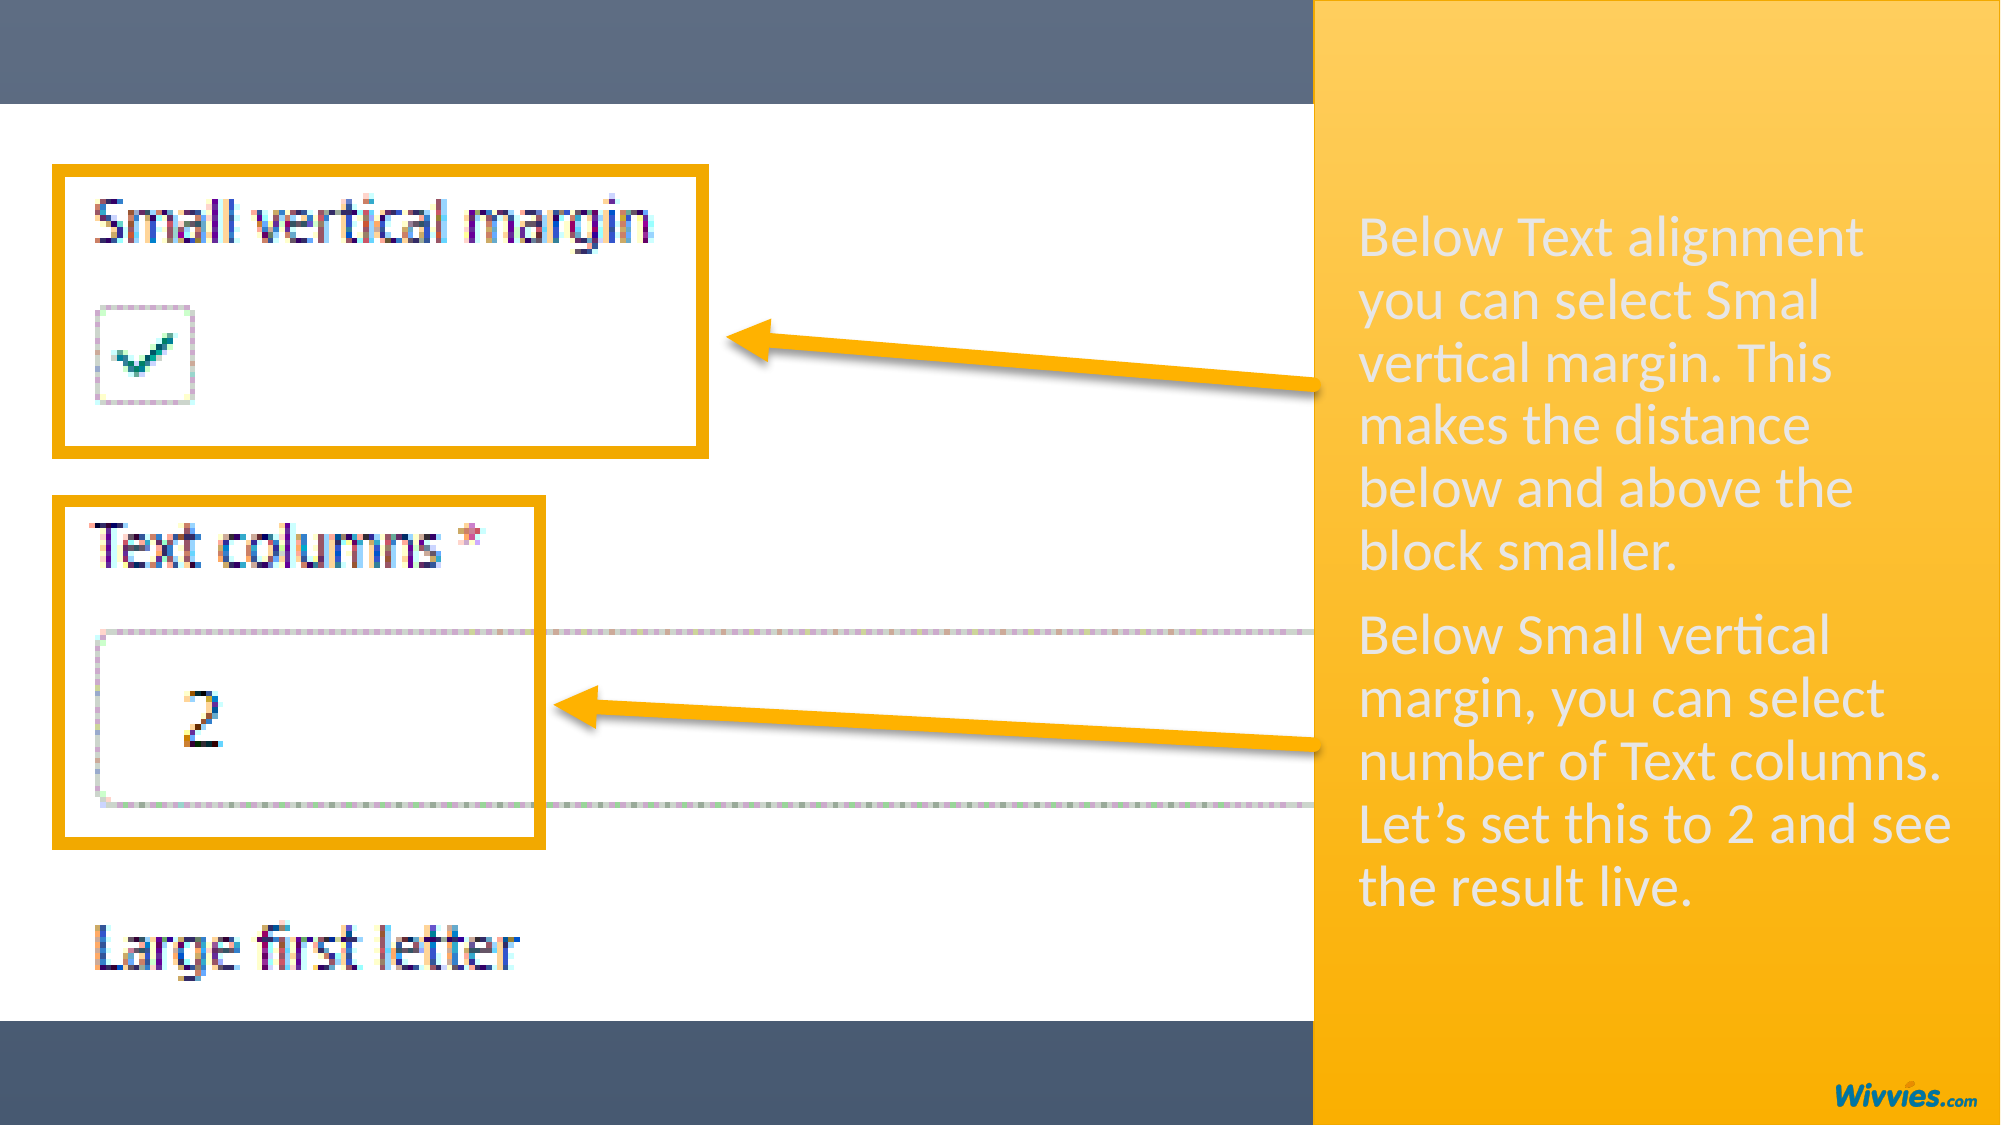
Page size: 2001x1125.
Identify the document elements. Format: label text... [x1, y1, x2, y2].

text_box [725, 336, 1314, 385]
picture [0, 0, 1314, 1125]
list Below Text alignment you can select Smal vertical margin. This makes the distance below and above the block smaller. Below Small vertical margin, you can select number of Text columns. Let’s set this to 2 and see the result live. [1314, 0, 2000, 1125]
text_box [553, 704, 1314, 745]
